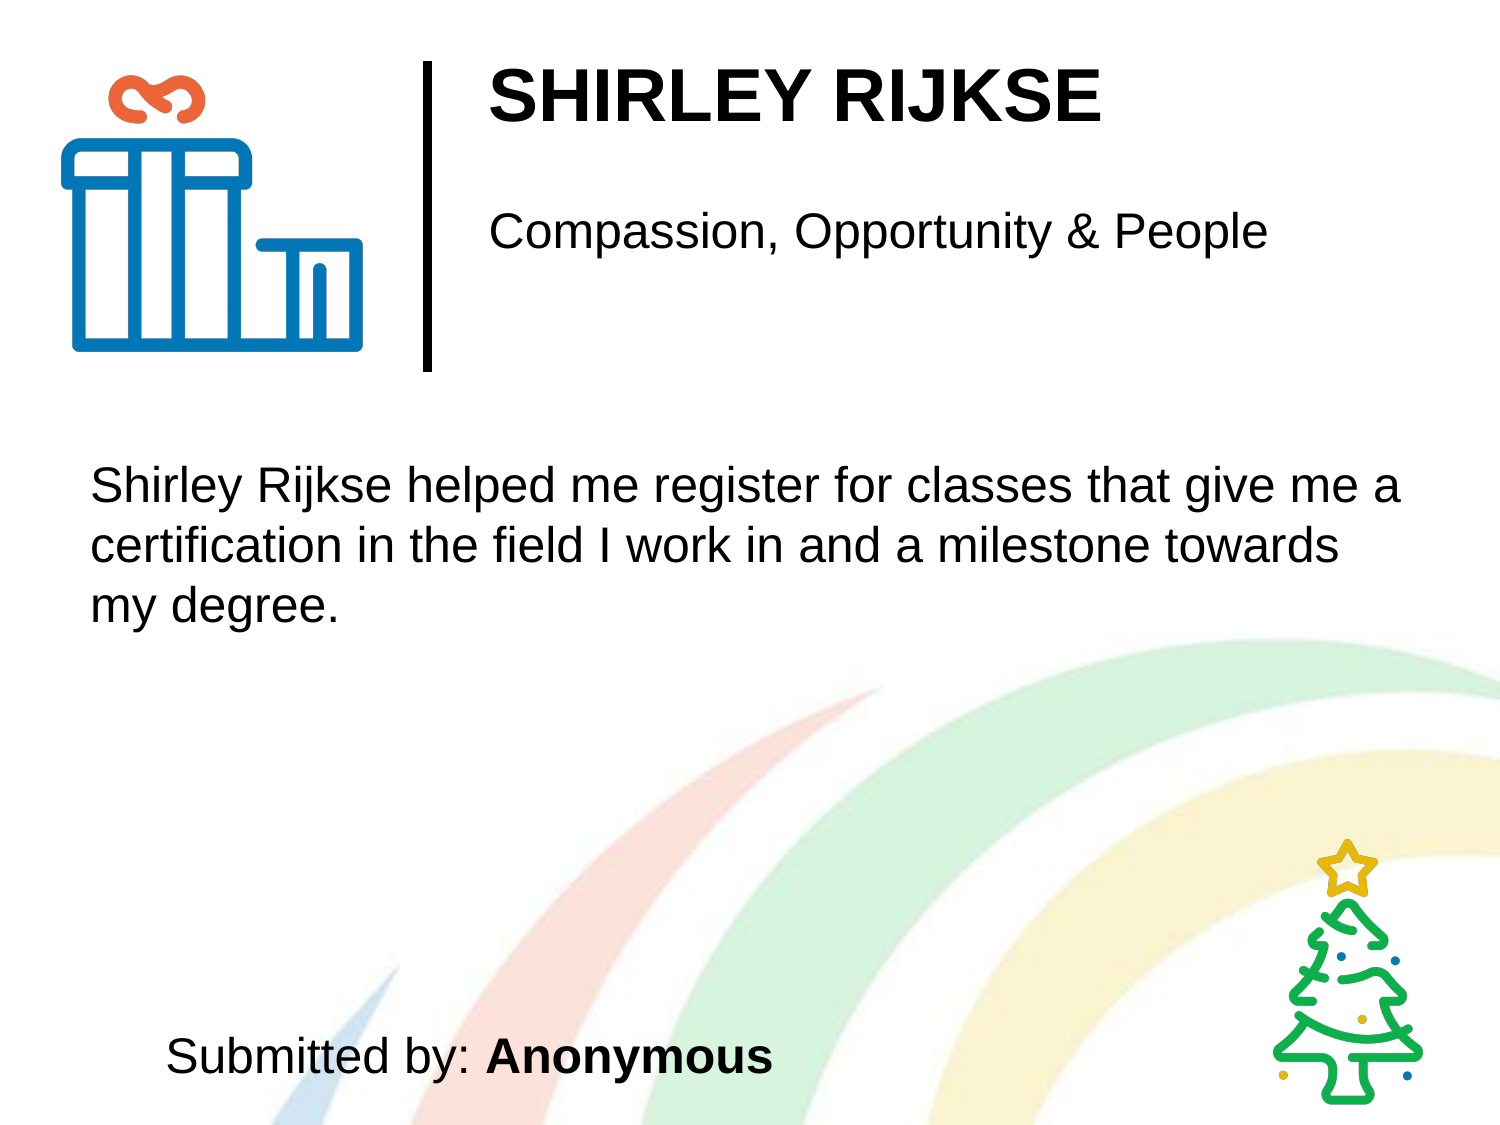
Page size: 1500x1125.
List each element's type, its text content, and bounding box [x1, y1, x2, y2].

text_box Shirley Rijkse helped me register for classes that give me a certification in the field I work in and a milestone towards my degree. [75, 437, 1425, 961]
text_box SHIRLEY RIJKSE [473, 31, 1500, 230]
picture [0, 0, 1500, 1125]
text_box Compassion, Opportunity & People [473, 230, 1305, 352]
text_box Submitted by: Anonymous [150, 1008, 1227, 1090]
